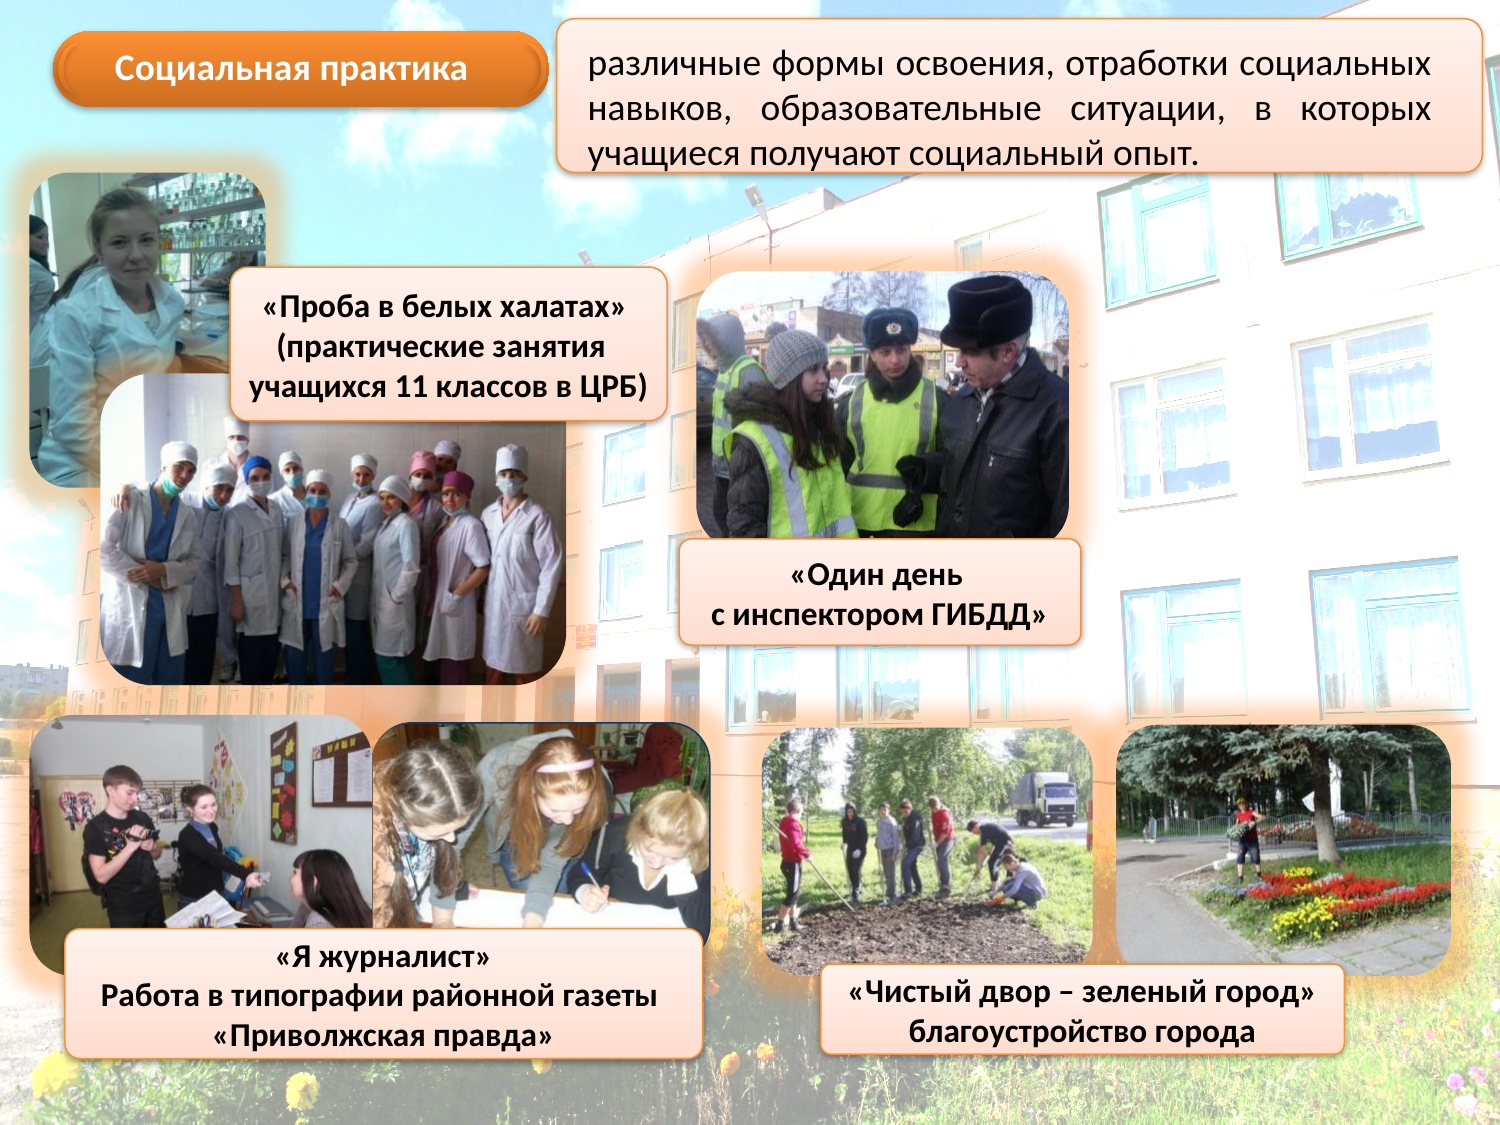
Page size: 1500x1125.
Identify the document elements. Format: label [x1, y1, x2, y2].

picture [0, 0, 1500, 1125]
text_box [52, 30, 550, 108]
text_box [1115, 219, 1474, 693]
